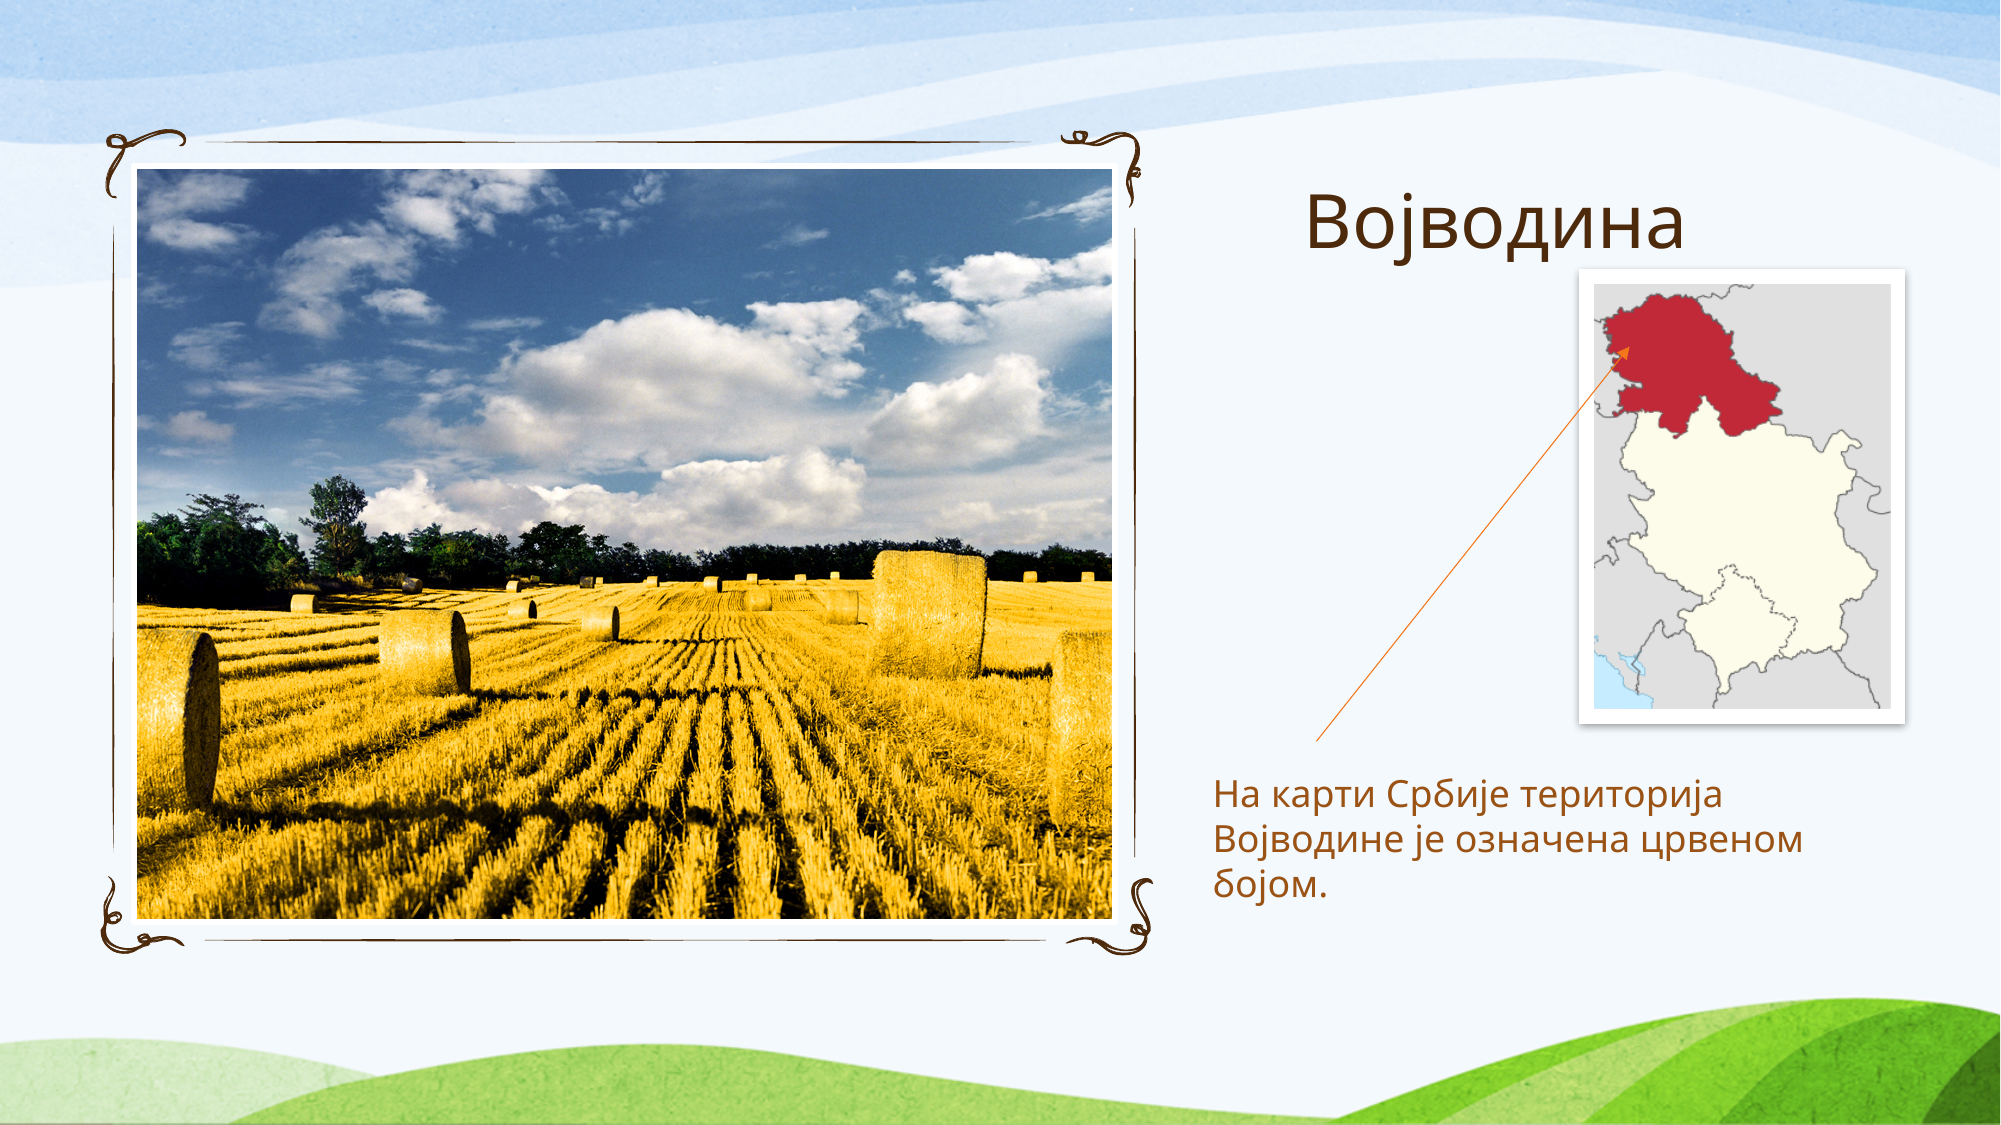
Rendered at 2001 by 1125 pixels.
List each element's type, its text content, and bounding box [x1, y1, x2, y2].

picture [0, 0, 2001, 1125]
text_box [1316, 346, 1630, 742]
list На карти Србије територија Војводине је означена црвеном бојом. [1197, 762, 1891, 983]
title Војводина [1288, 142, 1752, 273]
